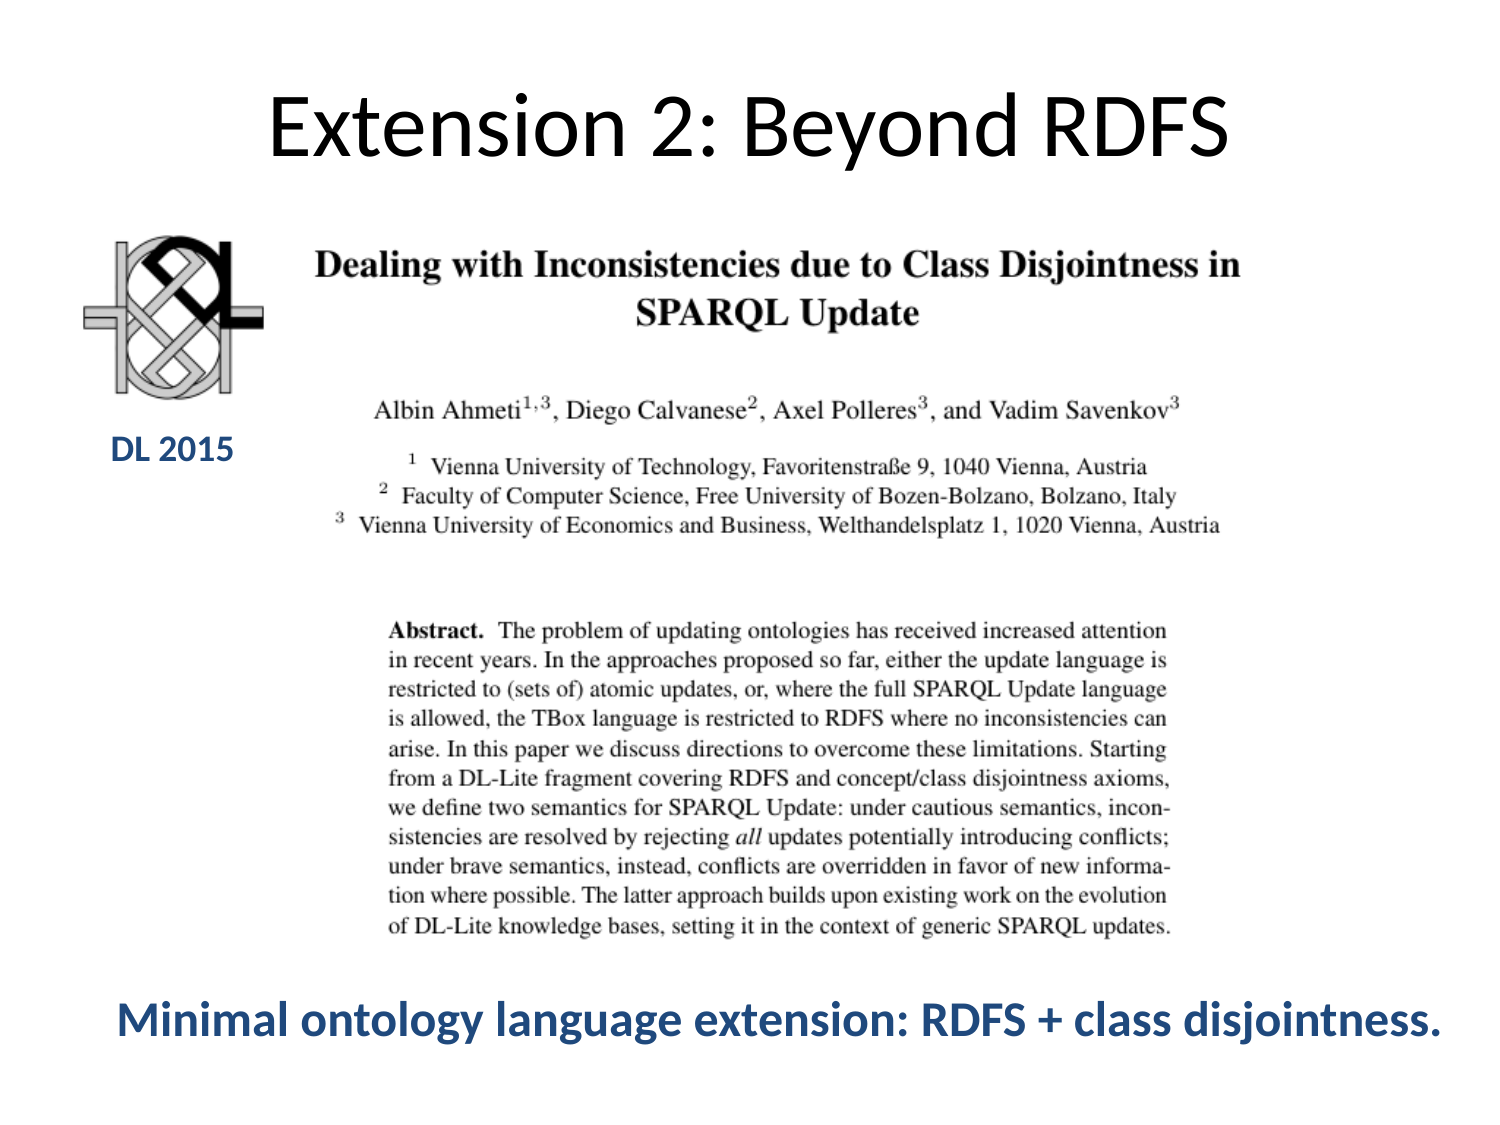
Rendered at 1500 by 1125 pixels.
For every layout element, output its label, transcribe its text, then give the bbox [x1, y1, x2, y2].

text_box DL 2015 [95, 417, 250, 477]
picture [71, 220, 1302, 980]
title Extension 2: Beyond RDFS [75, 45, 1425, 195]
text_box Minimal ontology language extension: RDFS + class disjointness. [101, 979, 1459, 1054]
